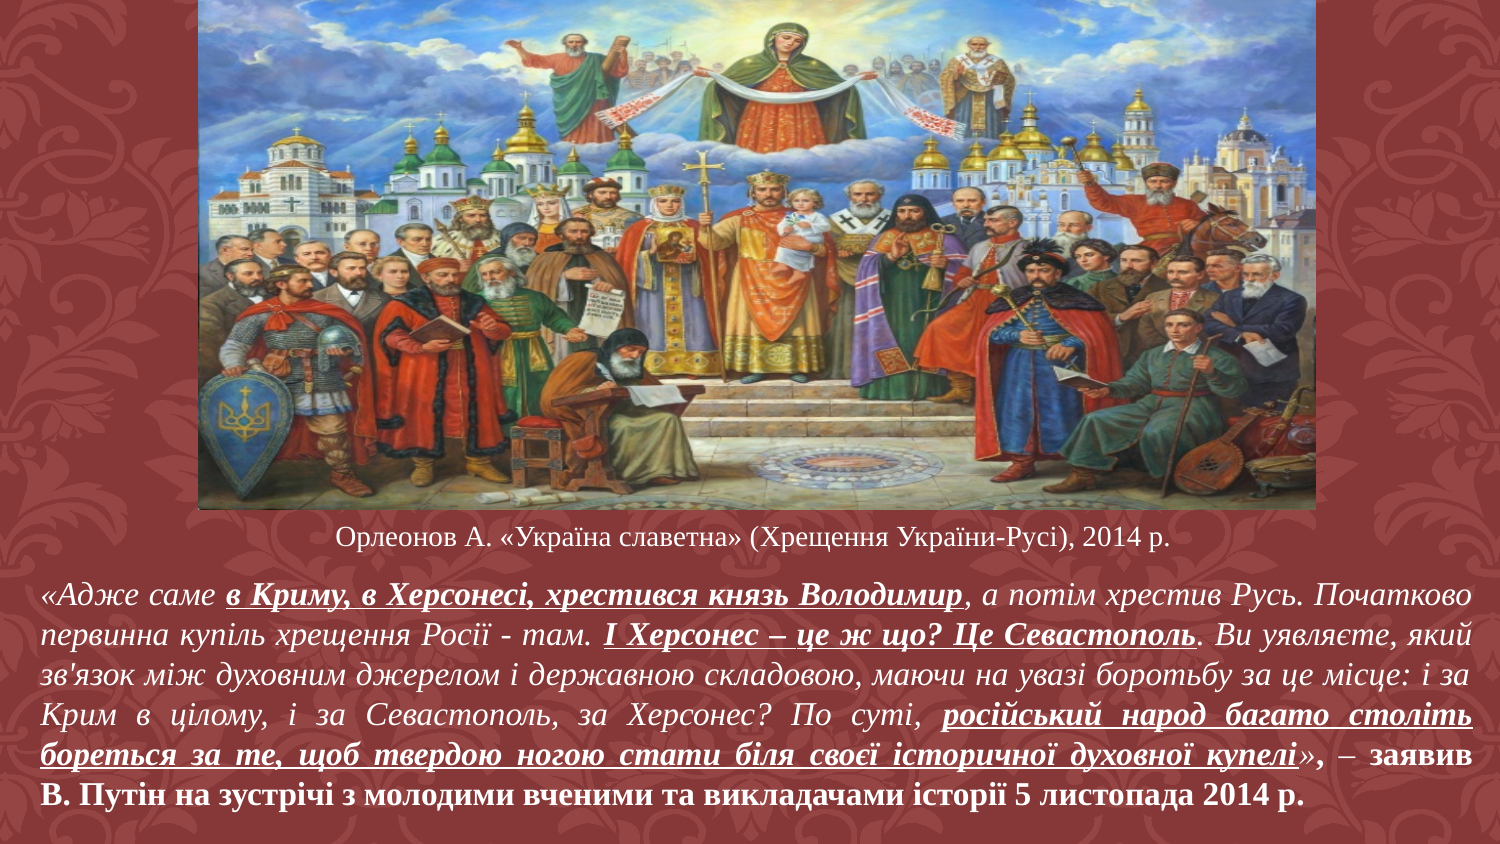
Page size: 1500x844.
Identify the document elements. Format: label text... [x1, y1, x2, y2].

picture [197, 0, 1316, 511]
text_box «Адже саме в Криму, в Херсонесі, хрестився князь Володимир, а потім хрестив Русь. Початково первинна купіль хрещення Росії - там. І Херсонес – це ж що? Це Севастополь. Ви уявляєте, який зв'язок між духовним джерелом і державною складовою, маючи на увазі боротьбу за це місце: і за Крим в цілому, і за Севастополь, за Херсонес? По суті, російський народ багато століть бореться за те, щоб твердою ногою стати біля своєї історичної духовної купелі», – заявив В. Путін на зустрічі з молодими вченими та викладачами історії 5 листопада 2014 р. [25, 565, 1488, 820]
text_box Орлеонов А. «Україна славетна» (Хрещення України-Русі), 2014 р. [294, 523, 1220, 560]
